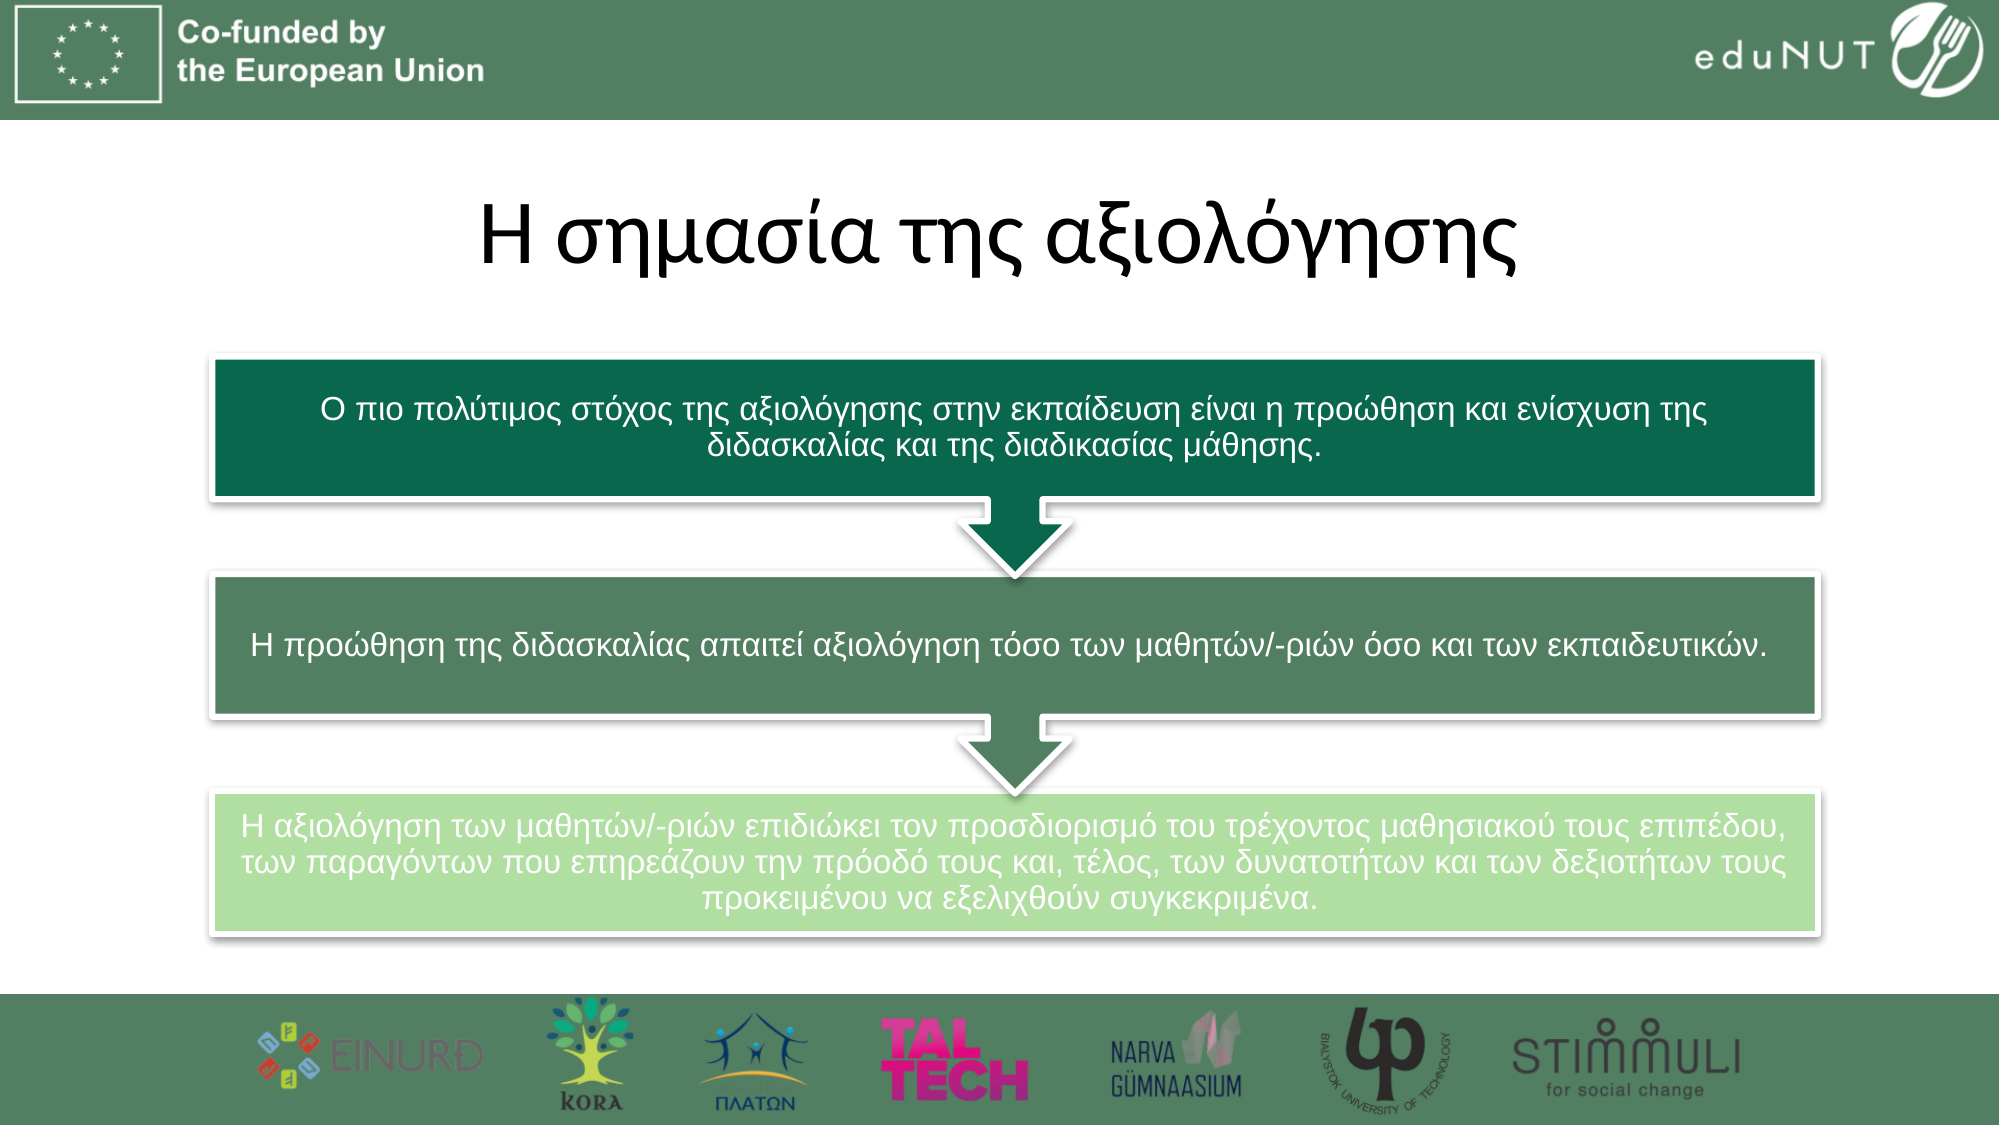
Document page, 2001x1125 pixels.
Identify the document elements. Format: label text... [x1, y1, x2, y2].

title Η σημασία της αξιολόγησης [136, 137, 1862, 331]
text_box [212, 356, 1818, 935]
picture [0, 0, 1999, 120]
picture [0, 994, 1999, 1125]
